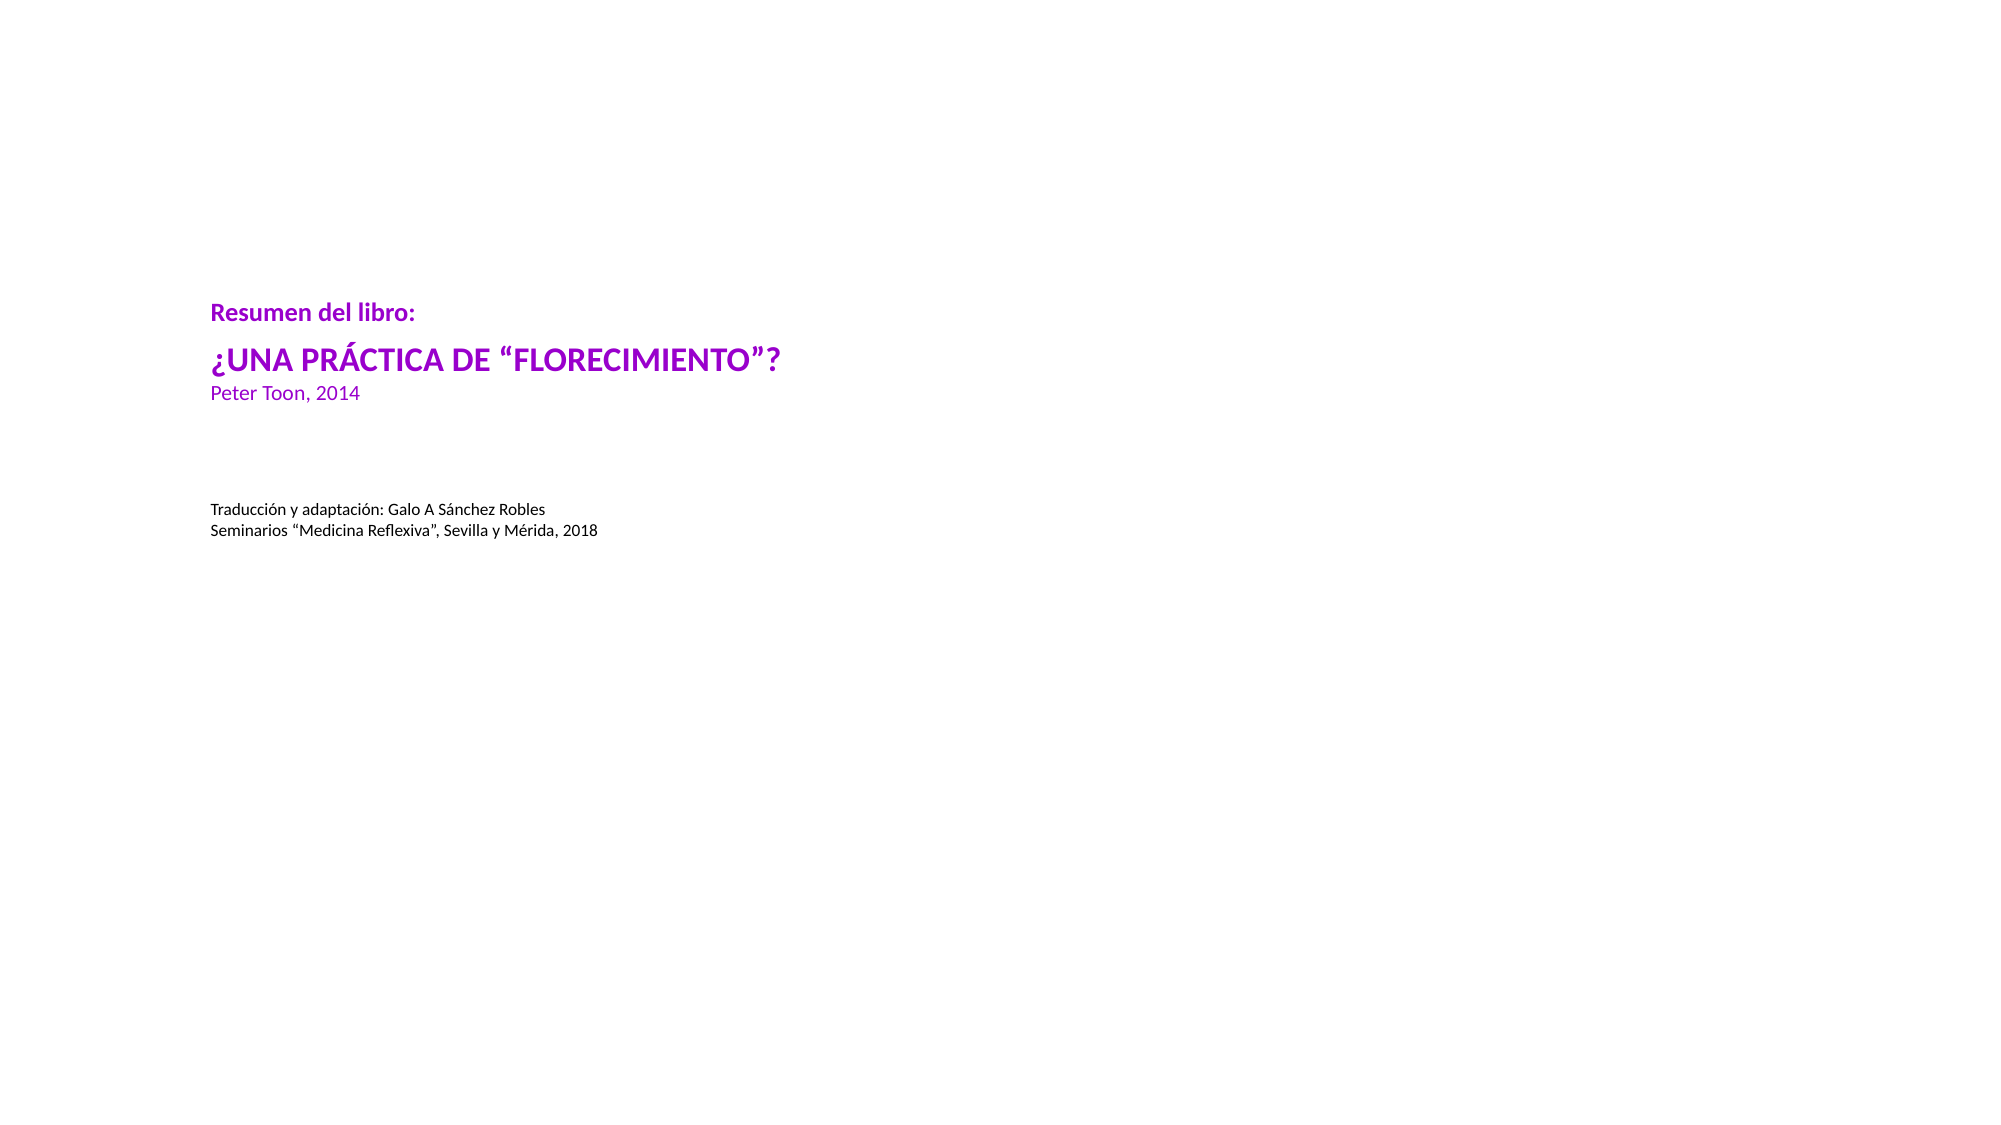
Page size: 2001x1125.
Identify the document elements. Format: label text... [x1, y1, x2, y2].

subtitle Resumen del libro: ¿UNA PRÁCTICA DE “FLORECIMIENTO”? Peter Toon, 2014 Traducción y adaptación: Galo A Sánchez Robles Seminarios “Medicina Reflexiva”, Sevilla y Mérida, 2018 [195, 290, 1724, 563]
